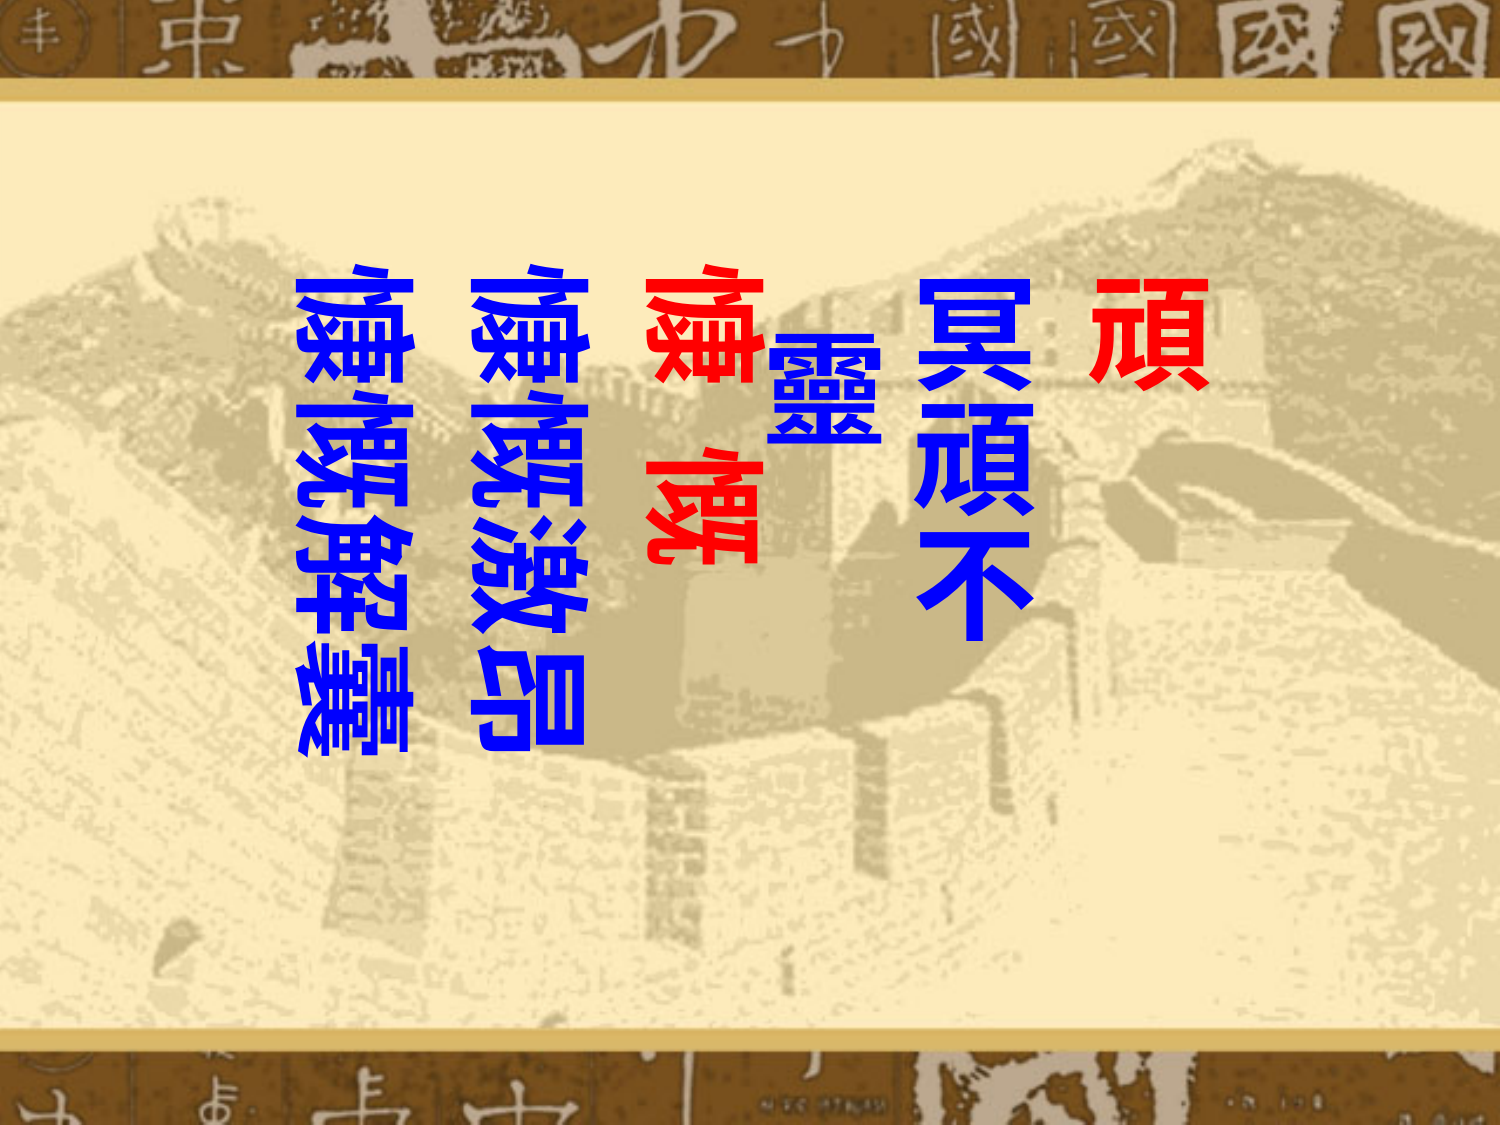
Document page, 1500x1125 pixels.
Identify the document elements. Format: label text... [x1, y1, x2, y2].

picture [0, 0, 1500, 1125]
text_box 慷 慨 慷慨激昂 慷慨解囊 [218, 255, 798, 776]
list 頑 冥頑不靈 [798, 255, 1377, 776]
